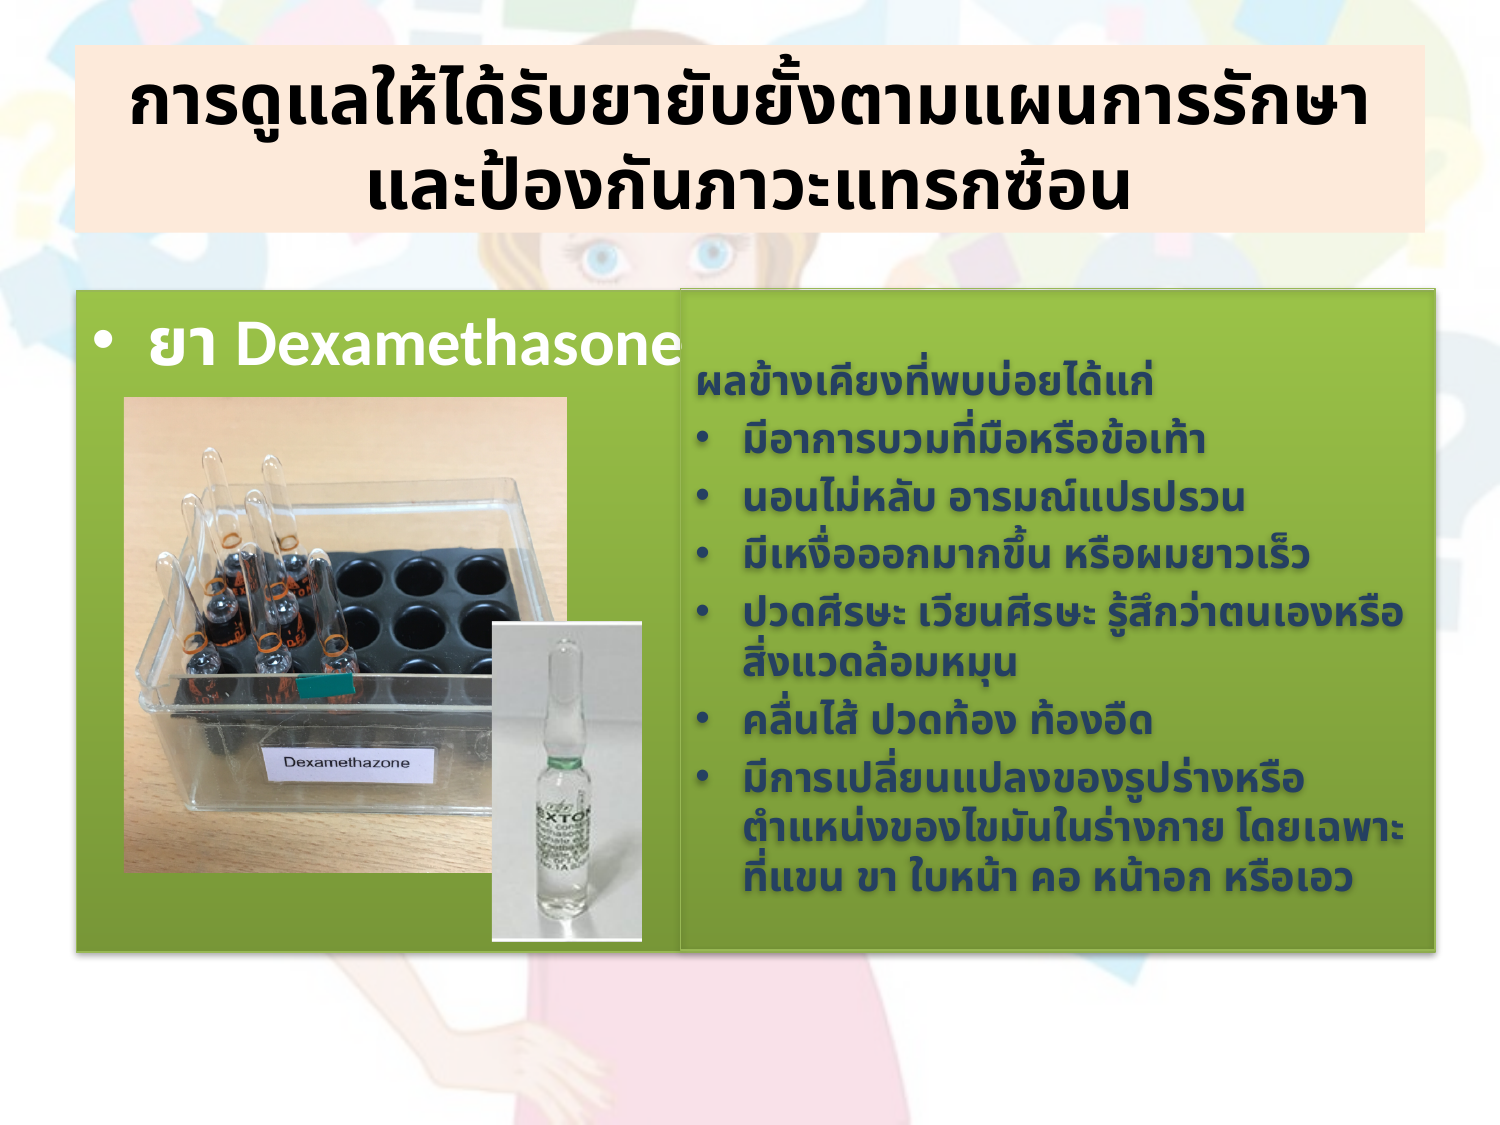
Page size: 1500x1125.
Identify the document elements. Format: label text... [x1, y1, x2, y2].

picture [123, 396, 643, 943]
text_box ผลข้างเคียงที่พบบ่อยได้แก่ มีอาการบวมที่มือหรือข้อเท้า นอนไม่หลับ อารมณ์แปรปรวน มีเหงื่อออกมากขึ้น หรือผมยาวเร็ว ปวดศีรษะ เวียนศีรษะ รู้สึกว่าตนเองหรือสิ่งแวดล้อมหมุน คลื่นไส้ ปวดท้อง ท้องอืด มีการเปลี่ยนแปลงของรูปร่างหรือตำแหน่งของไขมันในร่างกาย โดยเฉพาะที่แขน ขา ใบหน้า คอ หน้าอก หรือเอว [680, 288, 1436, 951]
text_box ยา Dexamethasone [76, 290, 676, 953]
title การดูแลให้ได้รับยายับยั้งตามแผนการรักษาและป้องกันภาวะแทรกซ้อน [75, 45, 1425, 233]
